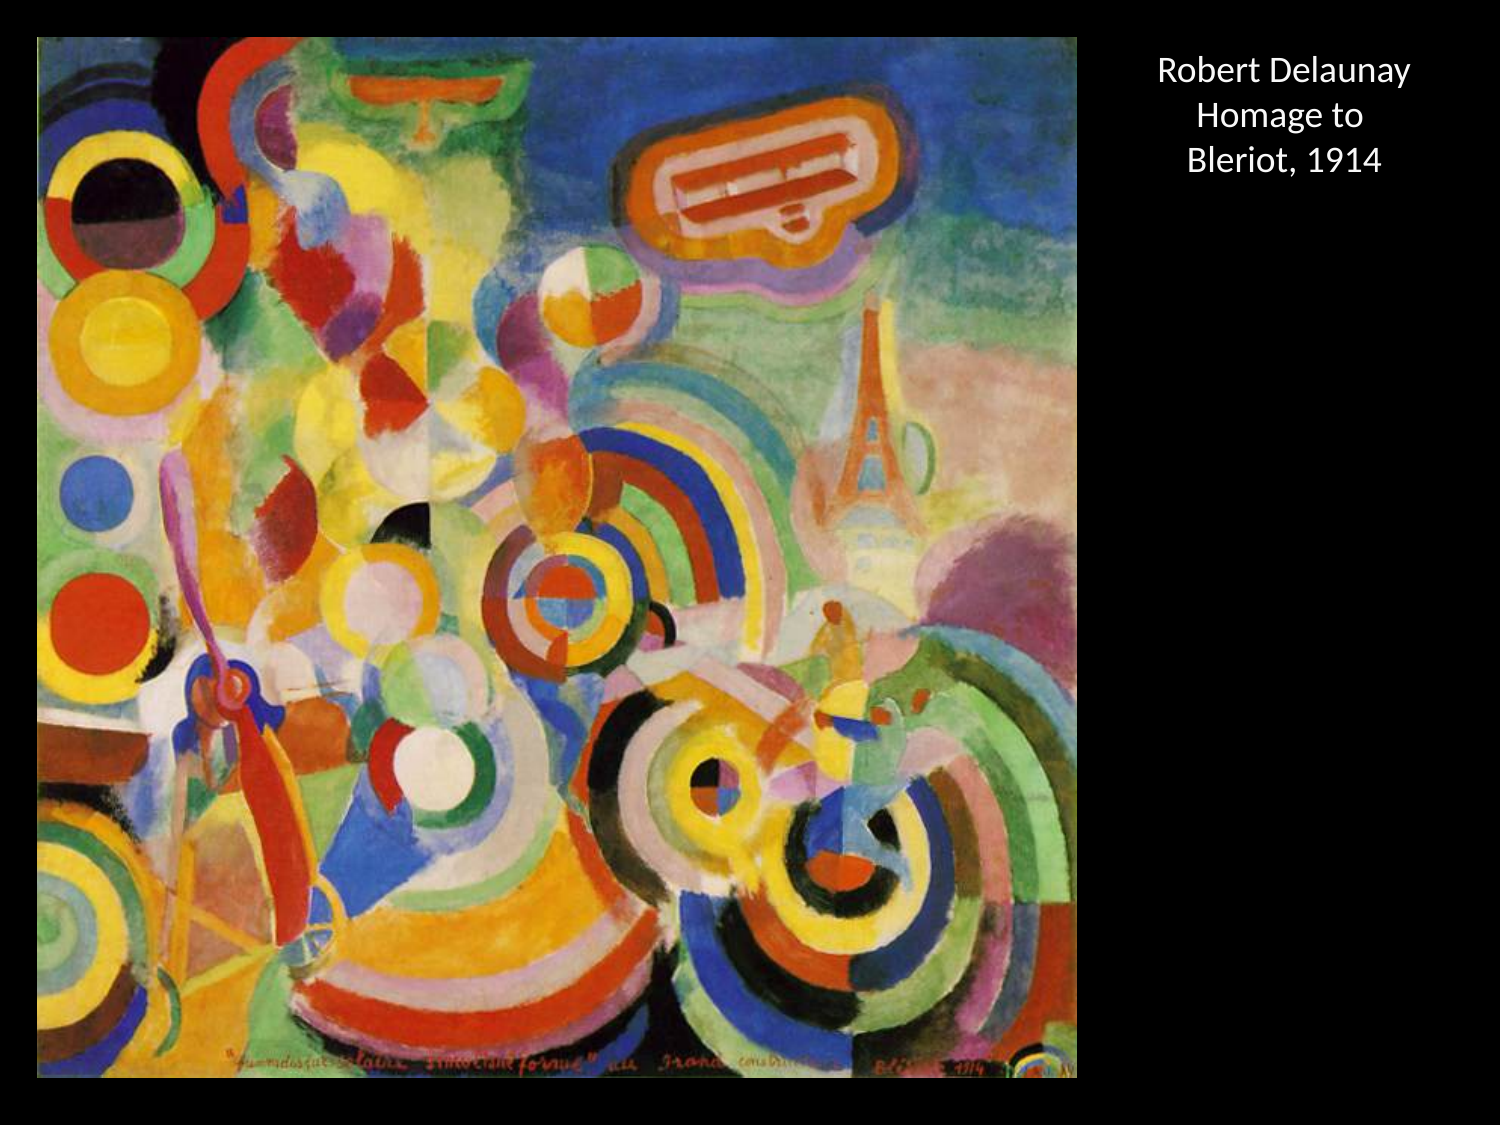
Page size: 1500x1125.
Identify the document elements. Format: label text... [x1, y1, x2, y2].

picture [37, 37, 1077, 1079]
text_box Robert Delaunay Homage to Bleriot, 1914 [1142, 37, 1427, 188]
